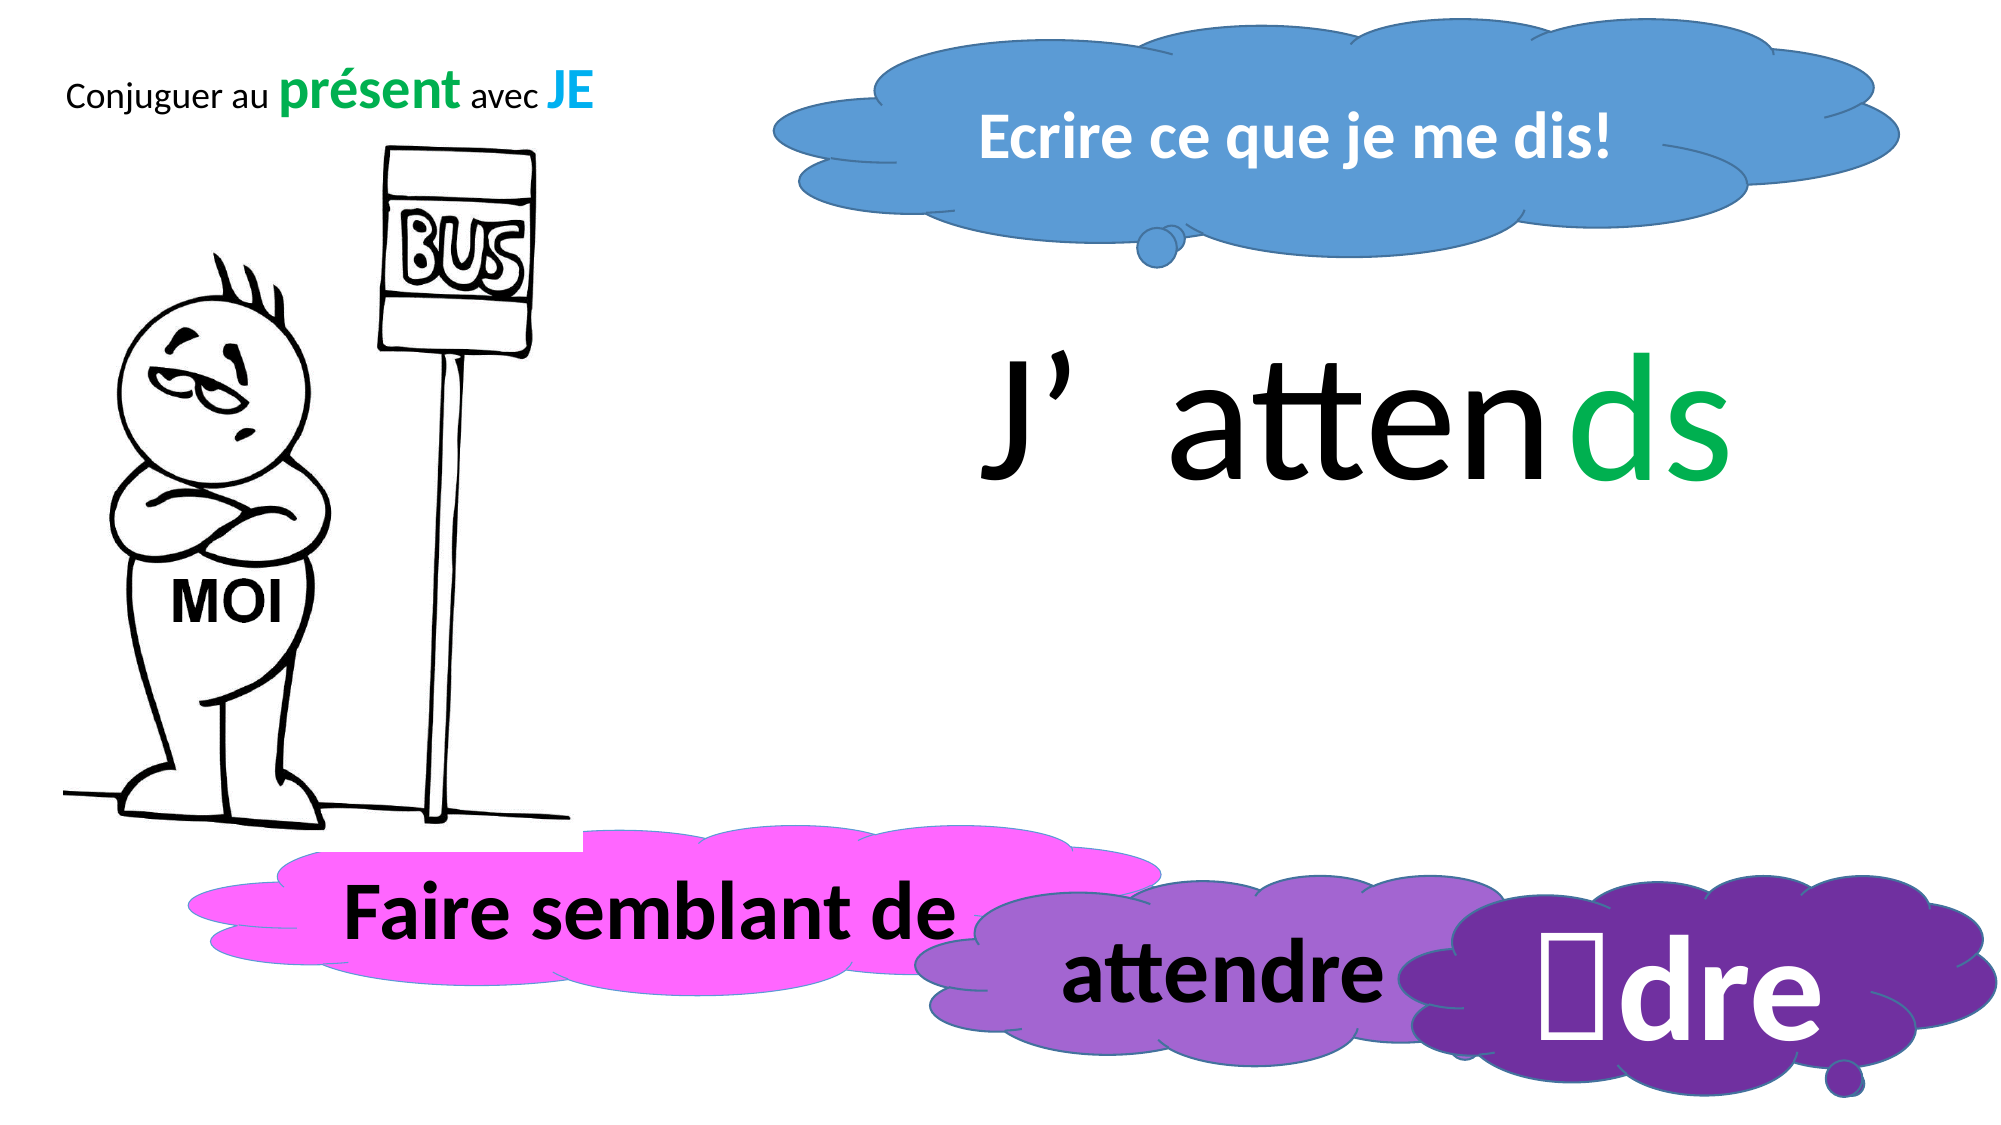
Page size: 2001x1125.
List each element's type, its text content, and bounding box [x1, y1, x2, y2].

text_box dre [1397, 874, 1998, 1098]
text_box attendre [914, 874, 1504, 1068]
text_box Conjuguer au présent avec JE [51, 42, 611, 128]
picture [63, 137, 583, 852]
text_box Ecrire ce que je me dis! [772, 18, 1901, 269]
text_box ds [1551, 322, 1785, 492]
text_box J’ atten… [963, 288, 1695, 524]
text_box Faire semblant de [187, 824, 1162, 997]
